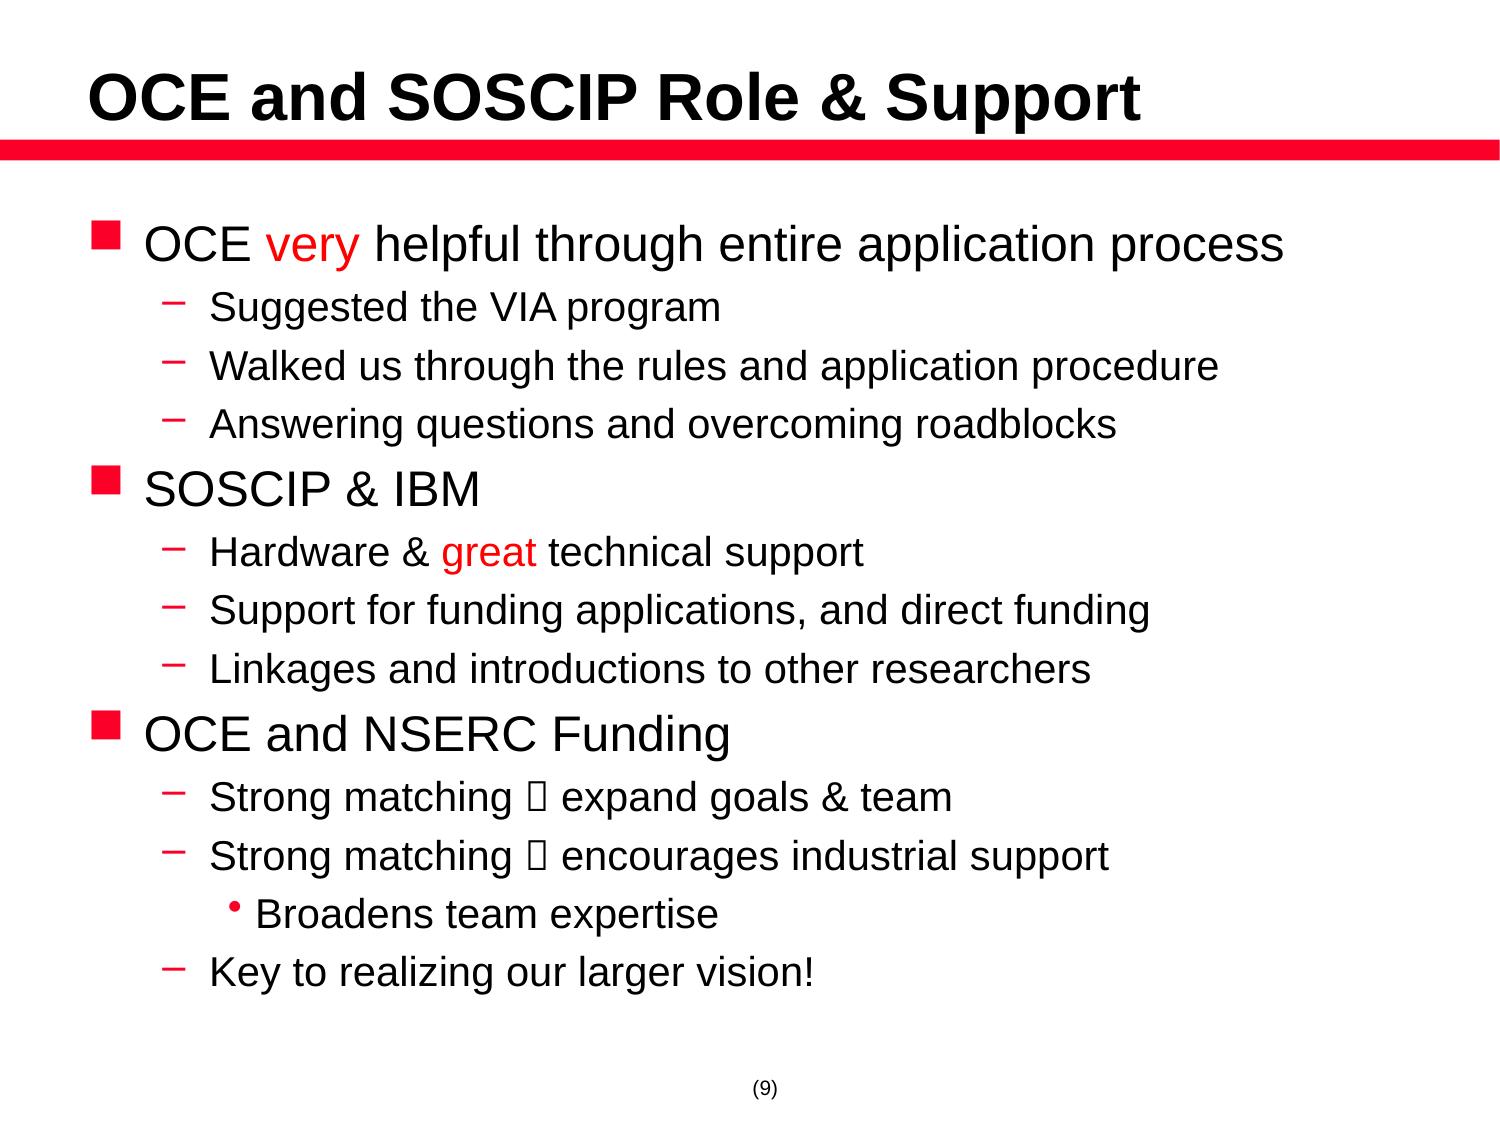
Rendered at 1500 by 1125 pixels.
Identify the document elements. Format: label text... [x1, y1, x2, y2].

title OCE and SOSCIP Role & Support [71, 0, 1429, 188]
slide_number (9) [737, 1049, 801, 1125]
list OCE very helpful through entire application process Suggested the VIA program Walked us through the rules and application procedure Answering questions and overcoming roadblocks SOSCIP & IBM Hardware & great technical support Support for funding applications, and direct funding Linkages and introductions to other researchers OCE and NSERC Funding Strong matching  expand goals & team Strong matching  encourages industrial support Broadens team expertise Key to realizing our larger vision! [71, 203, 1429, 947]
